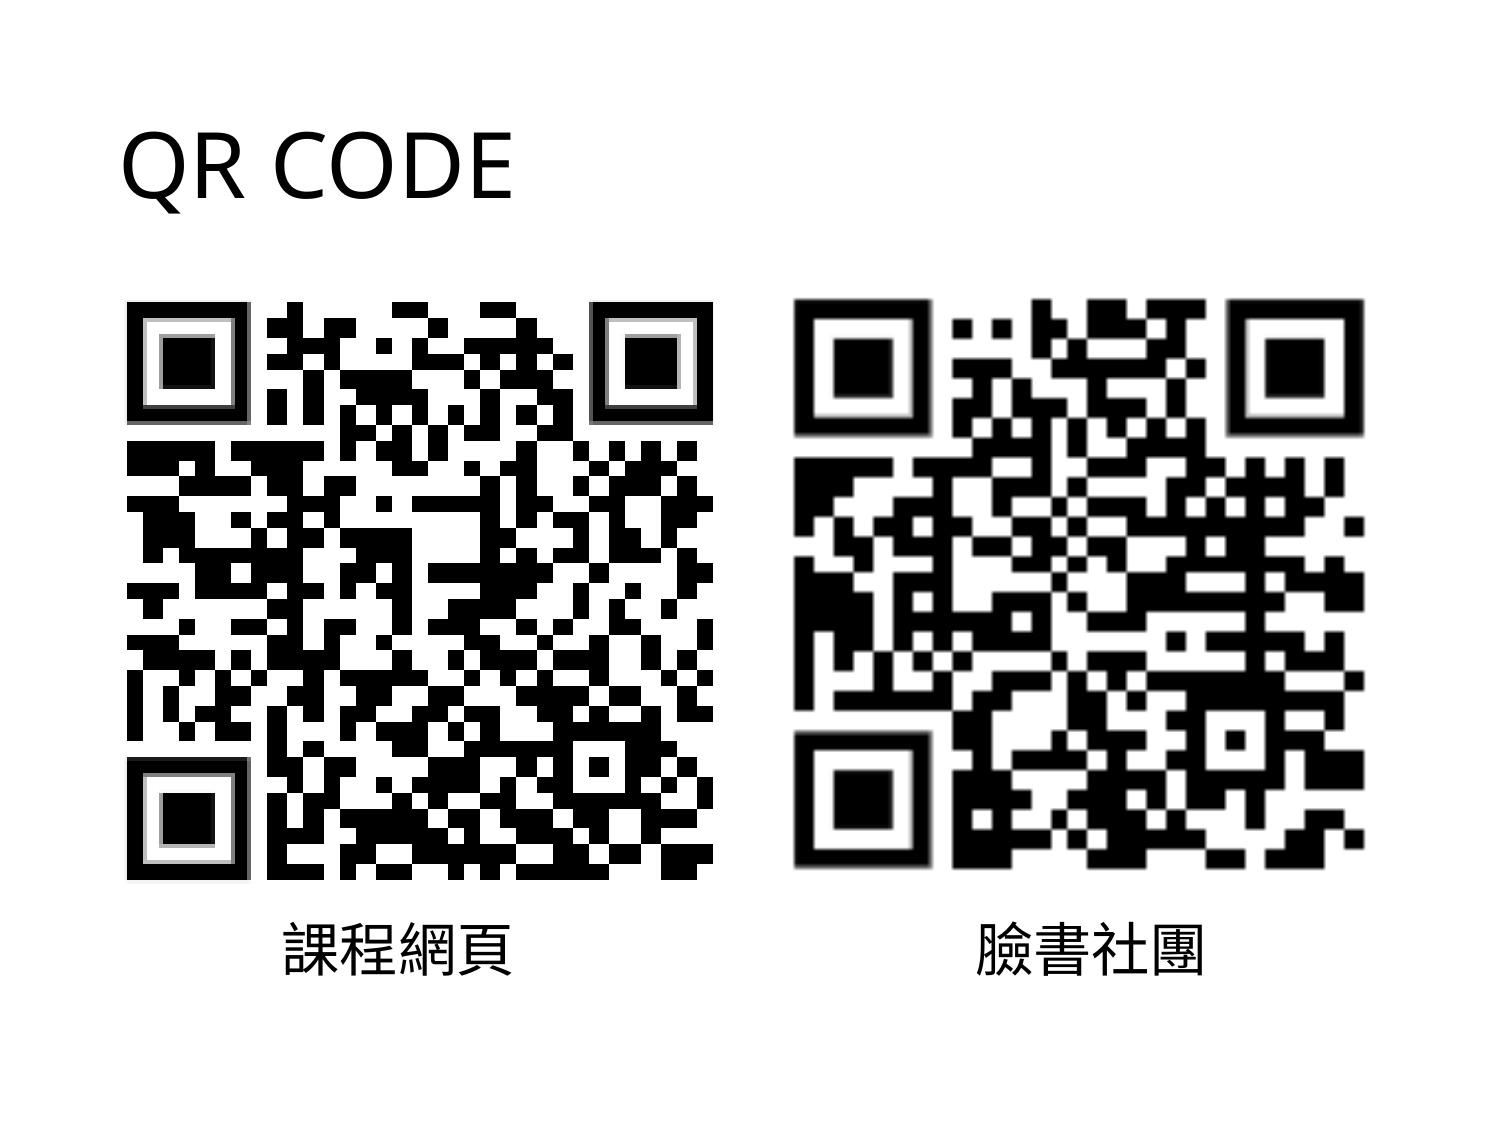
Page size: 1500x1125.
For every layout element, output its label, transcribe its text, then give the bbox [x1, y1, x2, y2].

text_box 課程網頁 [152, 906, 645, 1022]
picture [124, 300, 714, 884]
picture [790, 288, 1371, 875]
text_box 臉書社團 [845, 906, 1338, 1022]
title QR CODE [103, 59, 1443, 278]
